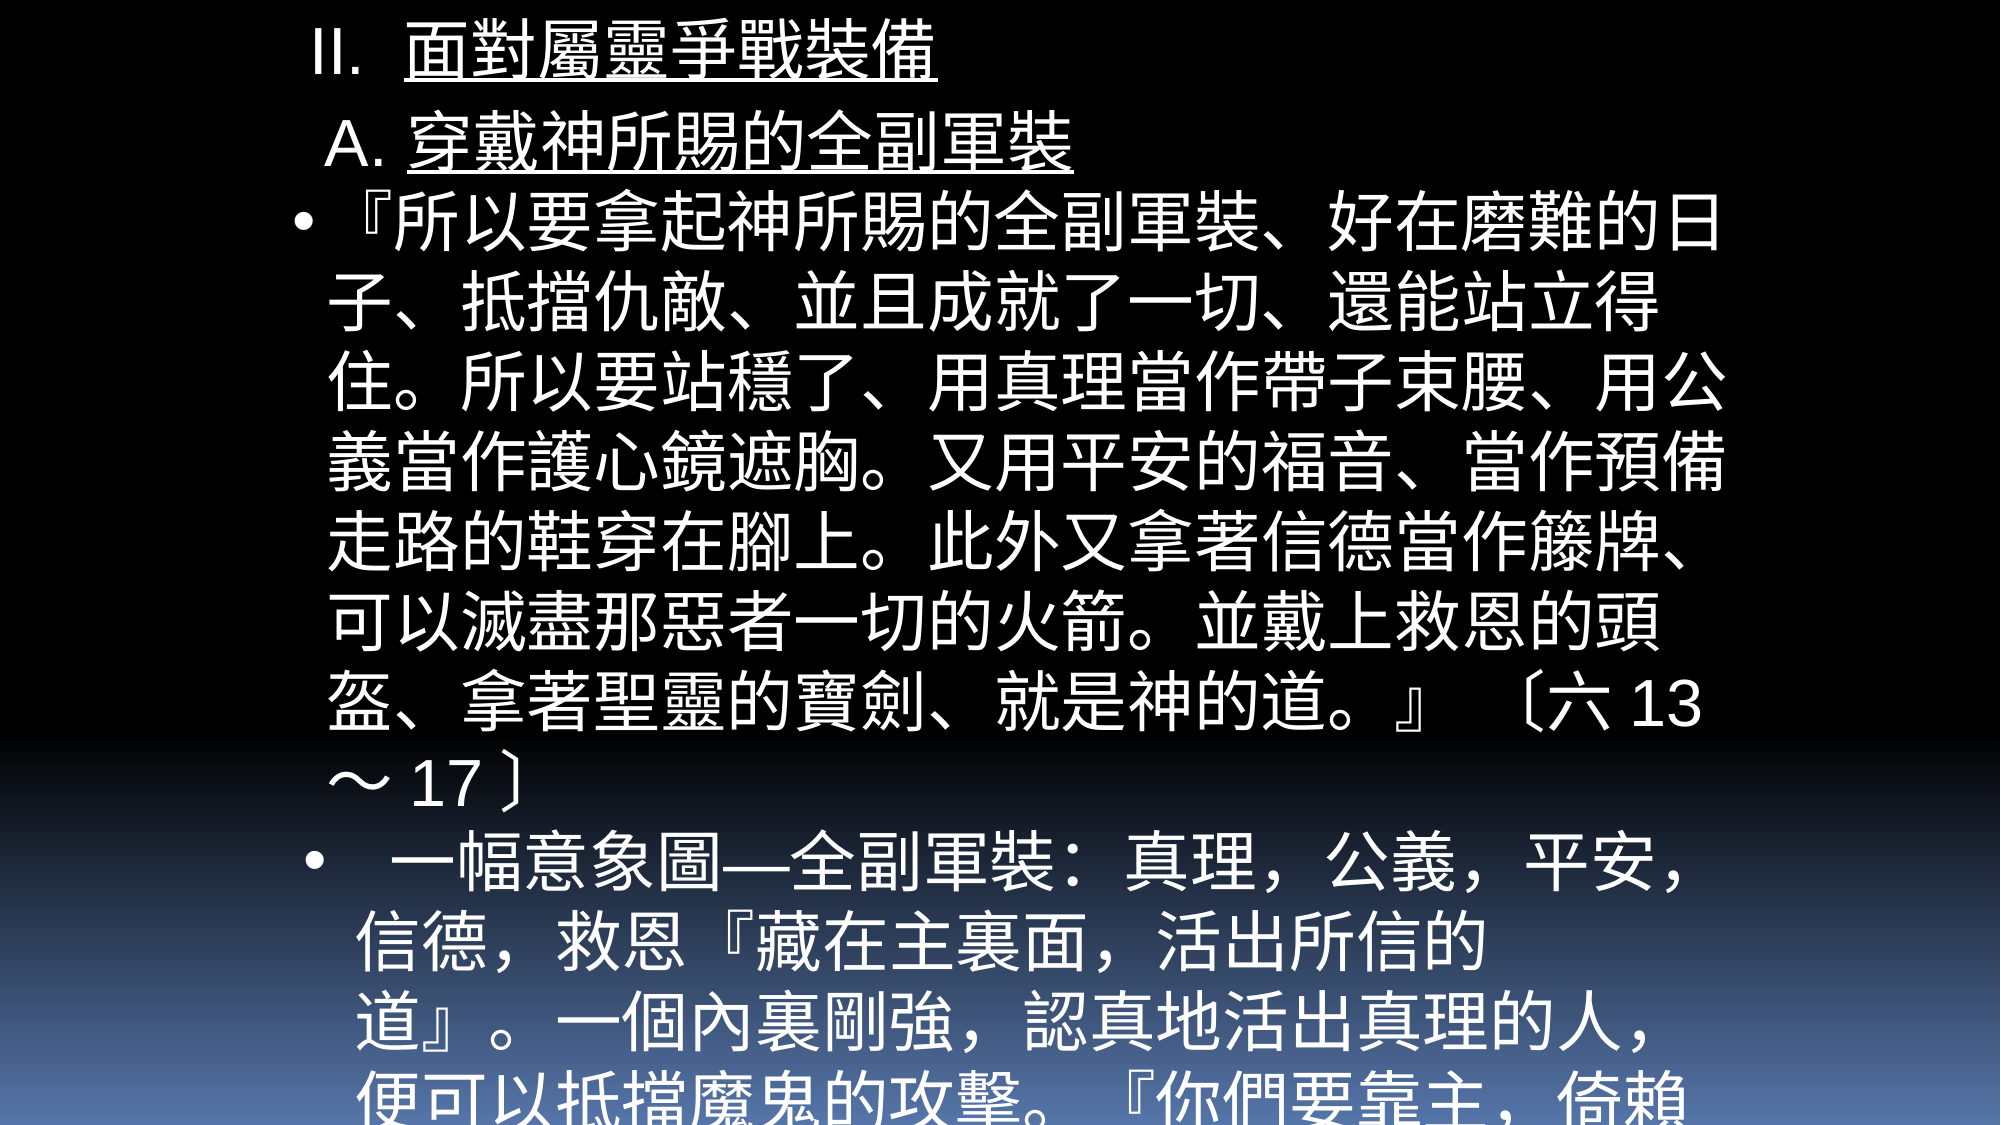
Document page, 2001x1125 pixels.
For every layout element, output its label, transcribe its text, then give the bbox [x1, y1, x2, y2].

text_box 面對屬靈爭戰裝備 穿戴神所賜的全副軍裝 『所以要拿起神所賜的全副軍裝、好在磨難的日子、抵擋仇敵、並且成就了一切、還能站立得住。所以要站穩了、用真理當作帶子束腰、用公義當作護心鏡遮胸。又用平安的福音、當作預備走路的鞋穿在腳上。此外又拿著信德當作籐牌、可以滅盡那惡者一切的火箭。並戴上救恩的頭盔、拿著聖靈的寶劍、就是神的道。』 〔六13～17〕 一幅意象圖—全副軍裝：真理，公義，平安，信德，救恩🡪『藏在主裏面，活出所信的道』。一個內裏剛強，認真地活出真理的人，便可以抵擋魔鬼的攻擊。『你們要靠主，倚賴祂的大能力，作剛強的人。』〔以弗所書六10〕 [249, 0, 1750, 1125]
